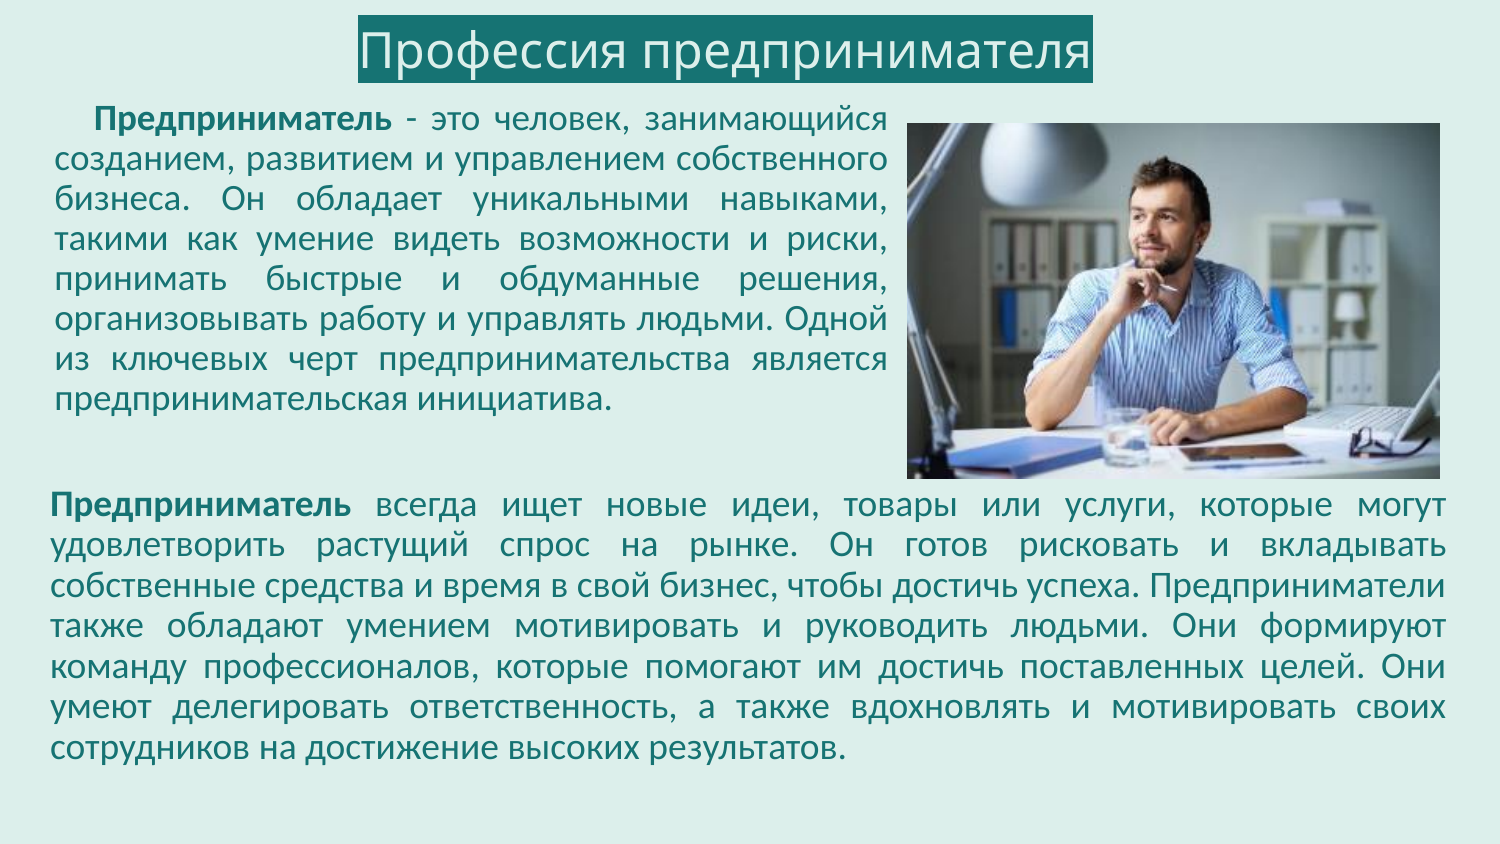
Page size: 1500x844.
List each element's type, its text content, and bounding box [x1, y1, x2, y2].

subtitle Предприниматель - это человек, занимающийся созданием, развитием и управлением собственного бизнеса. Он обладает уникальными навыками, такими как умение видеть возможности и риски, принимать быстрые и обдуманные решения, организовывать работу и управлять людьми. Одной из ключевых черт предпринимательства является предпринимательская инициатива. [0, 93, 900, 469]
picture [907, 123, 1440, 479]
text_box Профессия предпринимателя [74, 9, 1376, 96]
text_box Предприниматель всегда ищет новые идеи, товары или услуги, которые могут удовлетворить растущий спрос на рынке. Он готов рисковать и вкладывать собственные средства и время в свой бизнес, чтобы достичь успеха. Предприниматели также обладают умением мотивировать и руководить людьми. Они формируют команду профессионалов, которые помогают им достичь поставленных целей. Они умеют делегировать ответственность, а также вдохновлять и мотивировать своих сотрудников на достижение высоких результатов. [0, 478, 1459, 797]
